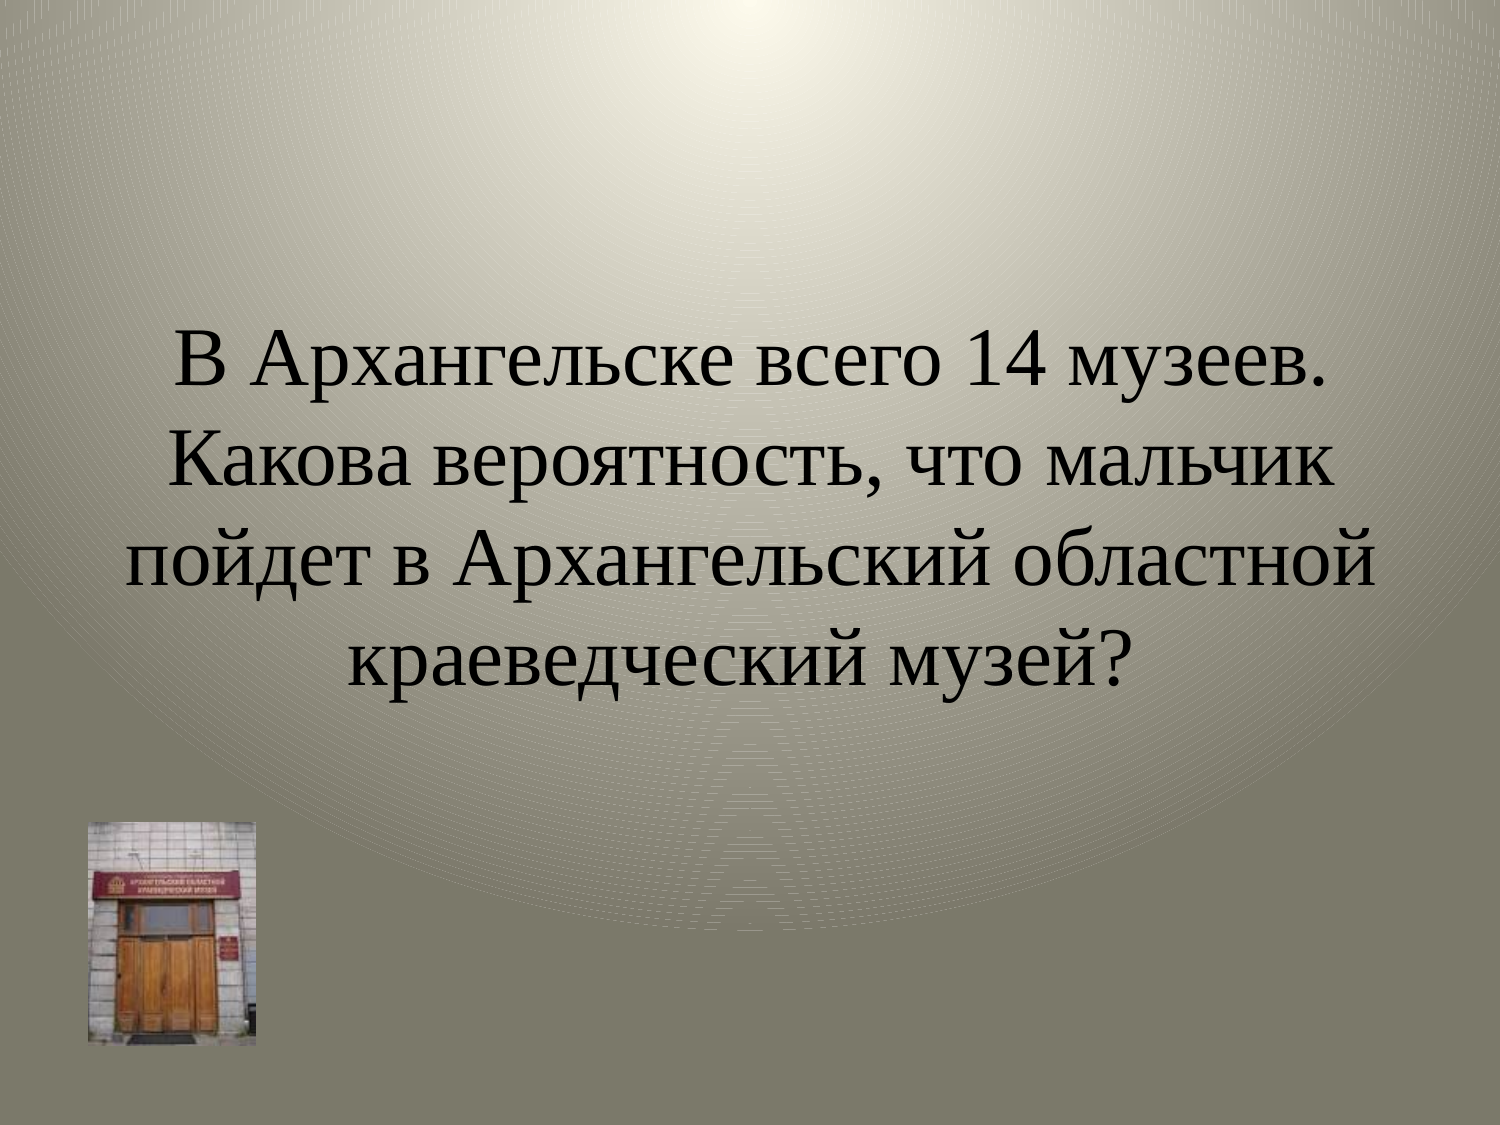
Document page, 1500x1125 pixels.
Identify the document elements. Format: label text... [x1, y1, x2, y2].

picture [88, 822, 256, 1046]
title В Архангельске всего 14 музеев. Какова вероятность, что мальчик пойдет в Архангельский областной краеведческий музей? [76, 42, 1427, 962]
